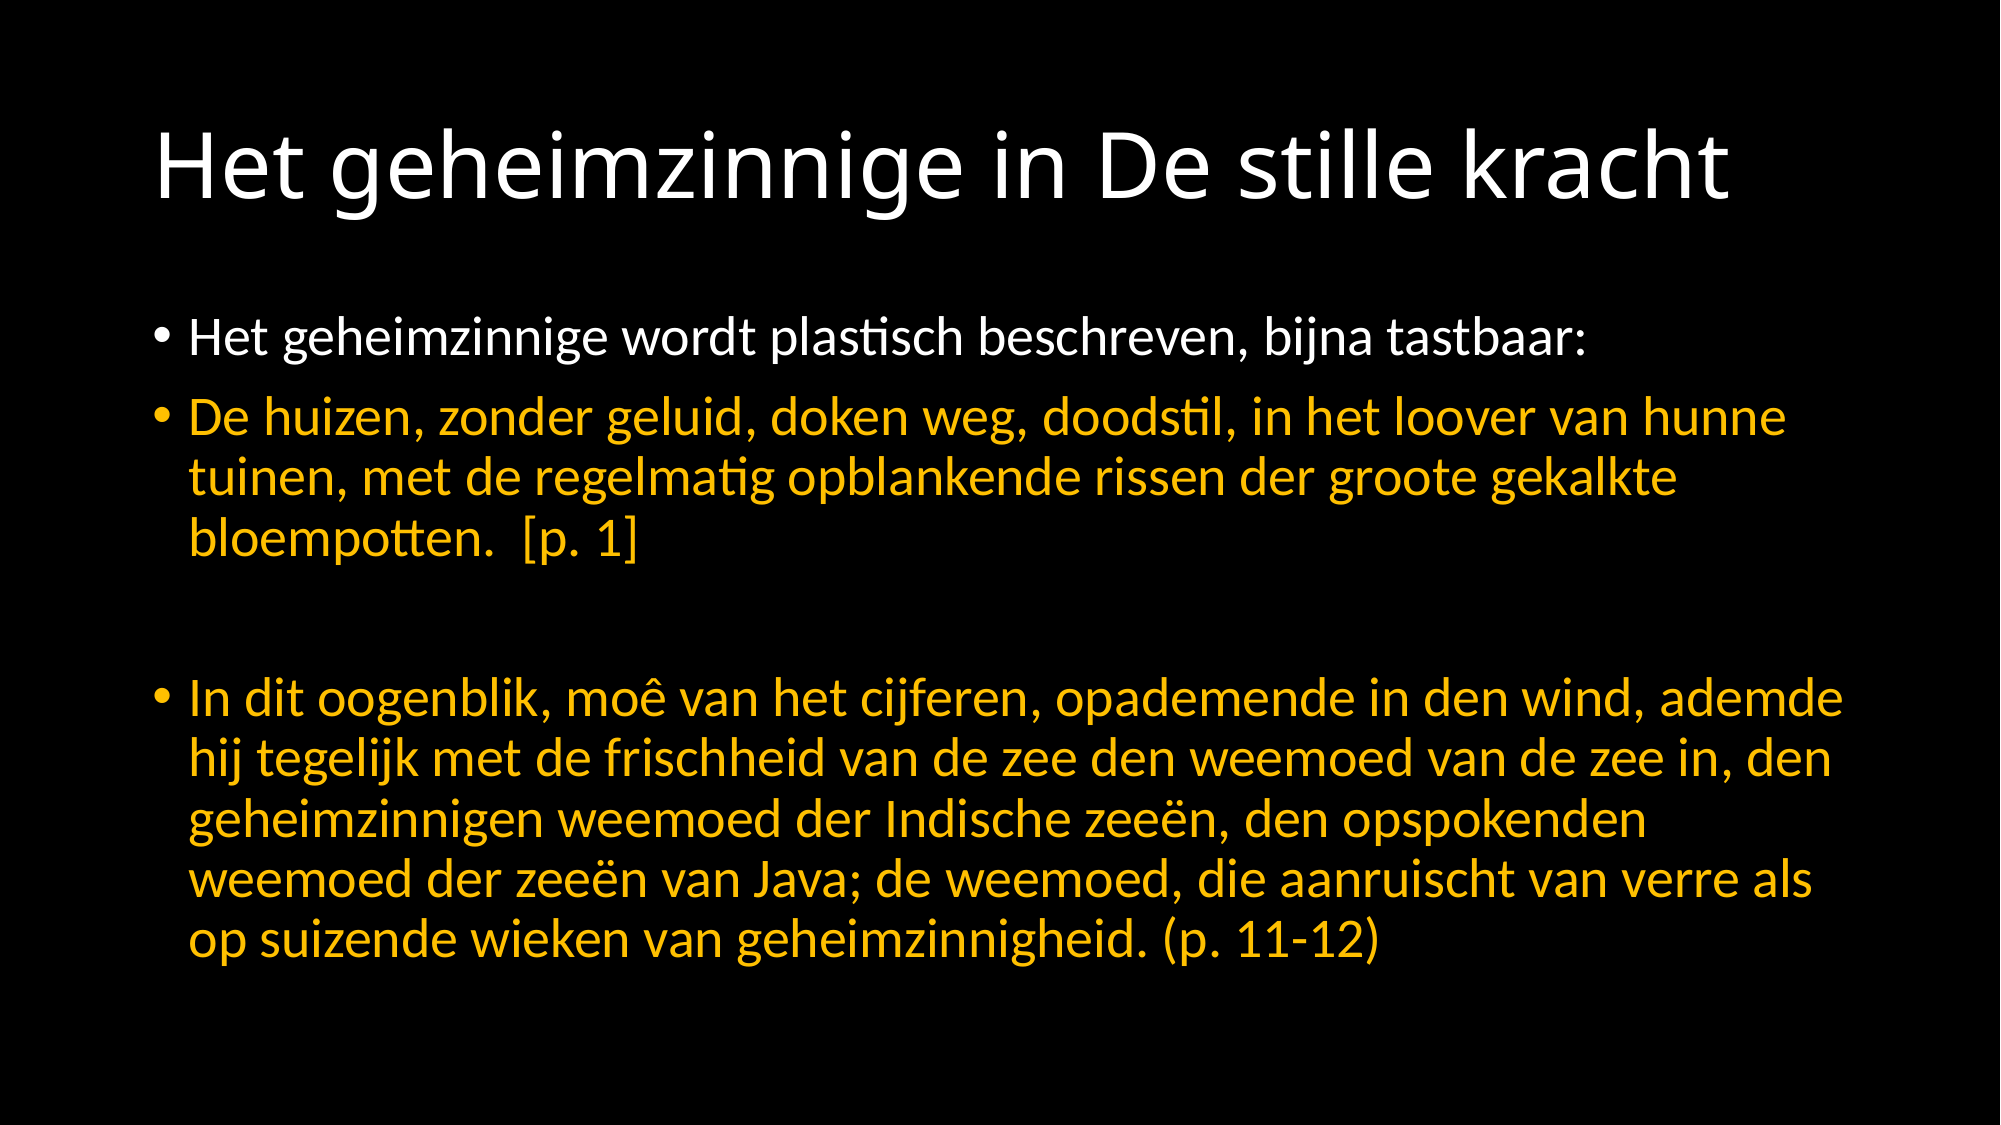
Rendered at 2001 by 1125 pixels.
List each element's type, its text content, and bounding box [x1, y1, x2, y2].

title Het geheimzinnige in De stille kracht [137, 59, 1863, 278]
list Het geheimzinnige wordt plastisch beschreven, bijna tastbaar: De huizen, zonder geluid, doken weg, doodstil, in het loover van hunne tuinen, met de regelmatig opblankende rissen der groote gekalkte bloempotten. [p. 1] In dit oogenblik, moê van het cijferen, opademende in den wind, ademde hij tegelijk met de frischheid van de zee den weemoed van de zee in, den geheimzinnigen weemoed der Indische zeeën, den opspokenden weemoed der zeeën van Java; de weemoed, die aanruischt van verre als op suizende wieken van geheimzinnigheid. (p. 11-12) [137, 299, 1863, 1014]
